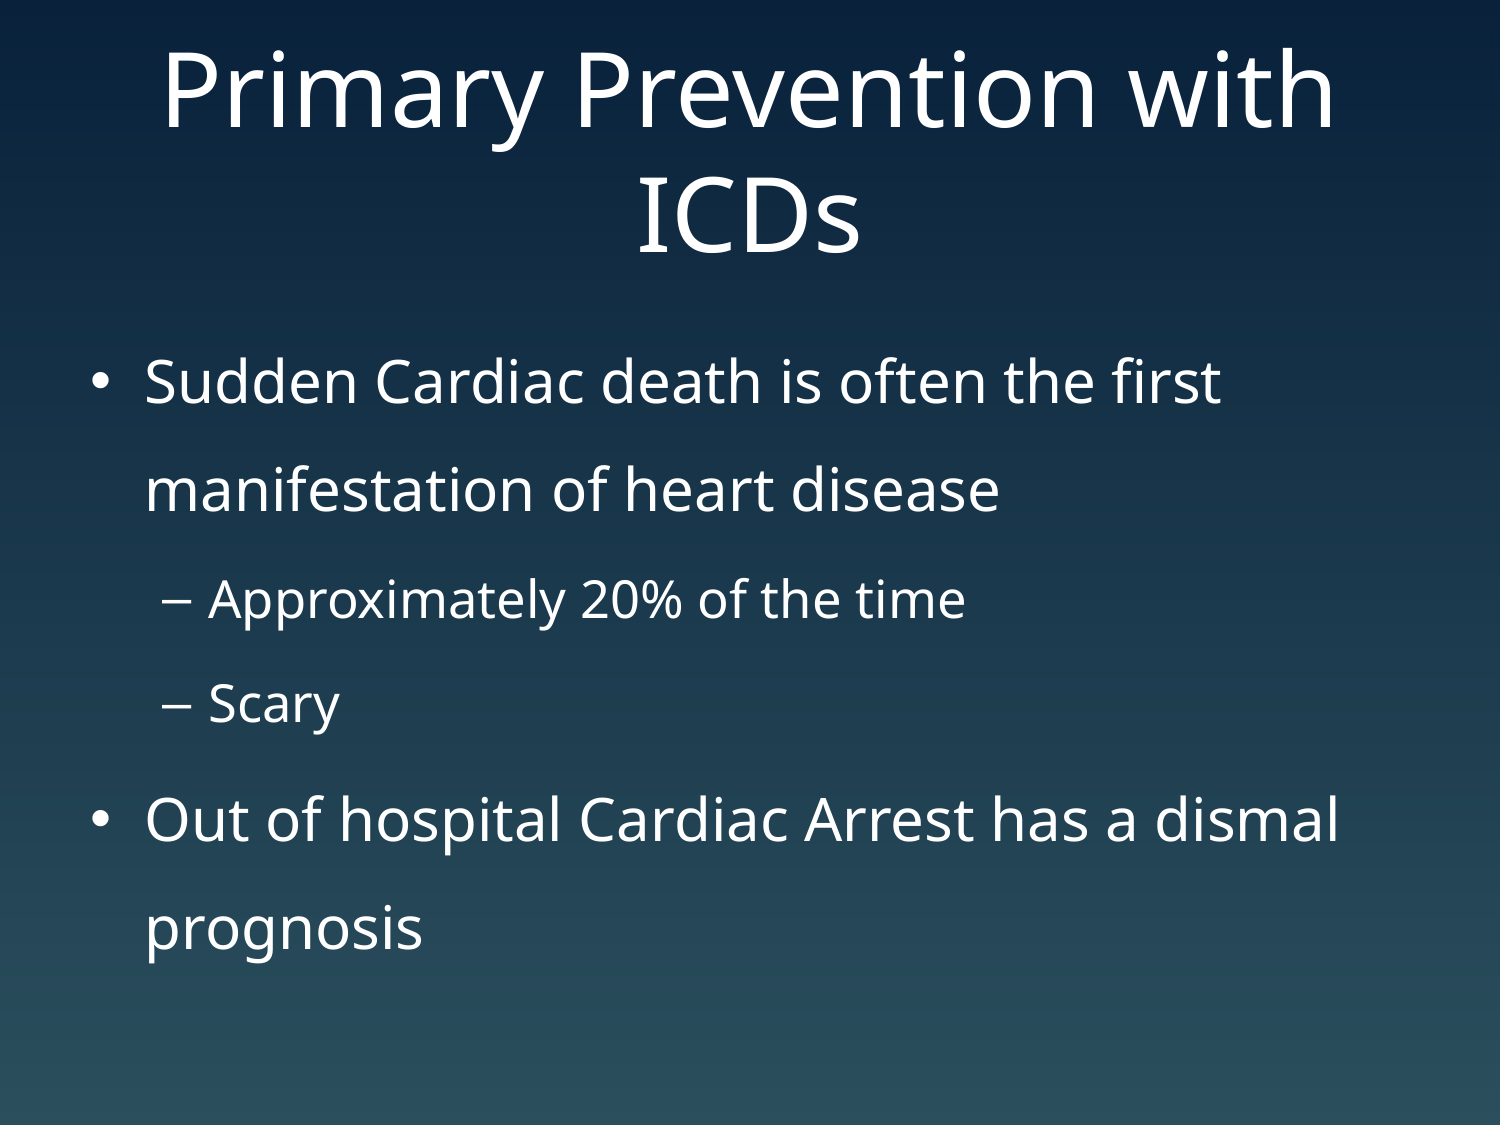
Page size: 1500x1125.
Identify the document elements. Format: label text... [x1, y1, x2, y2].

list Sudden Cardiac death is often the first manifestation of heart disease Approximately 20% of the time Scary Out of hospital Cardiac Arrest has a dismal prognosis [75, 300, 1425, 970]
title Primary Prevention with ICDs [75, 15, 1425, 203]
